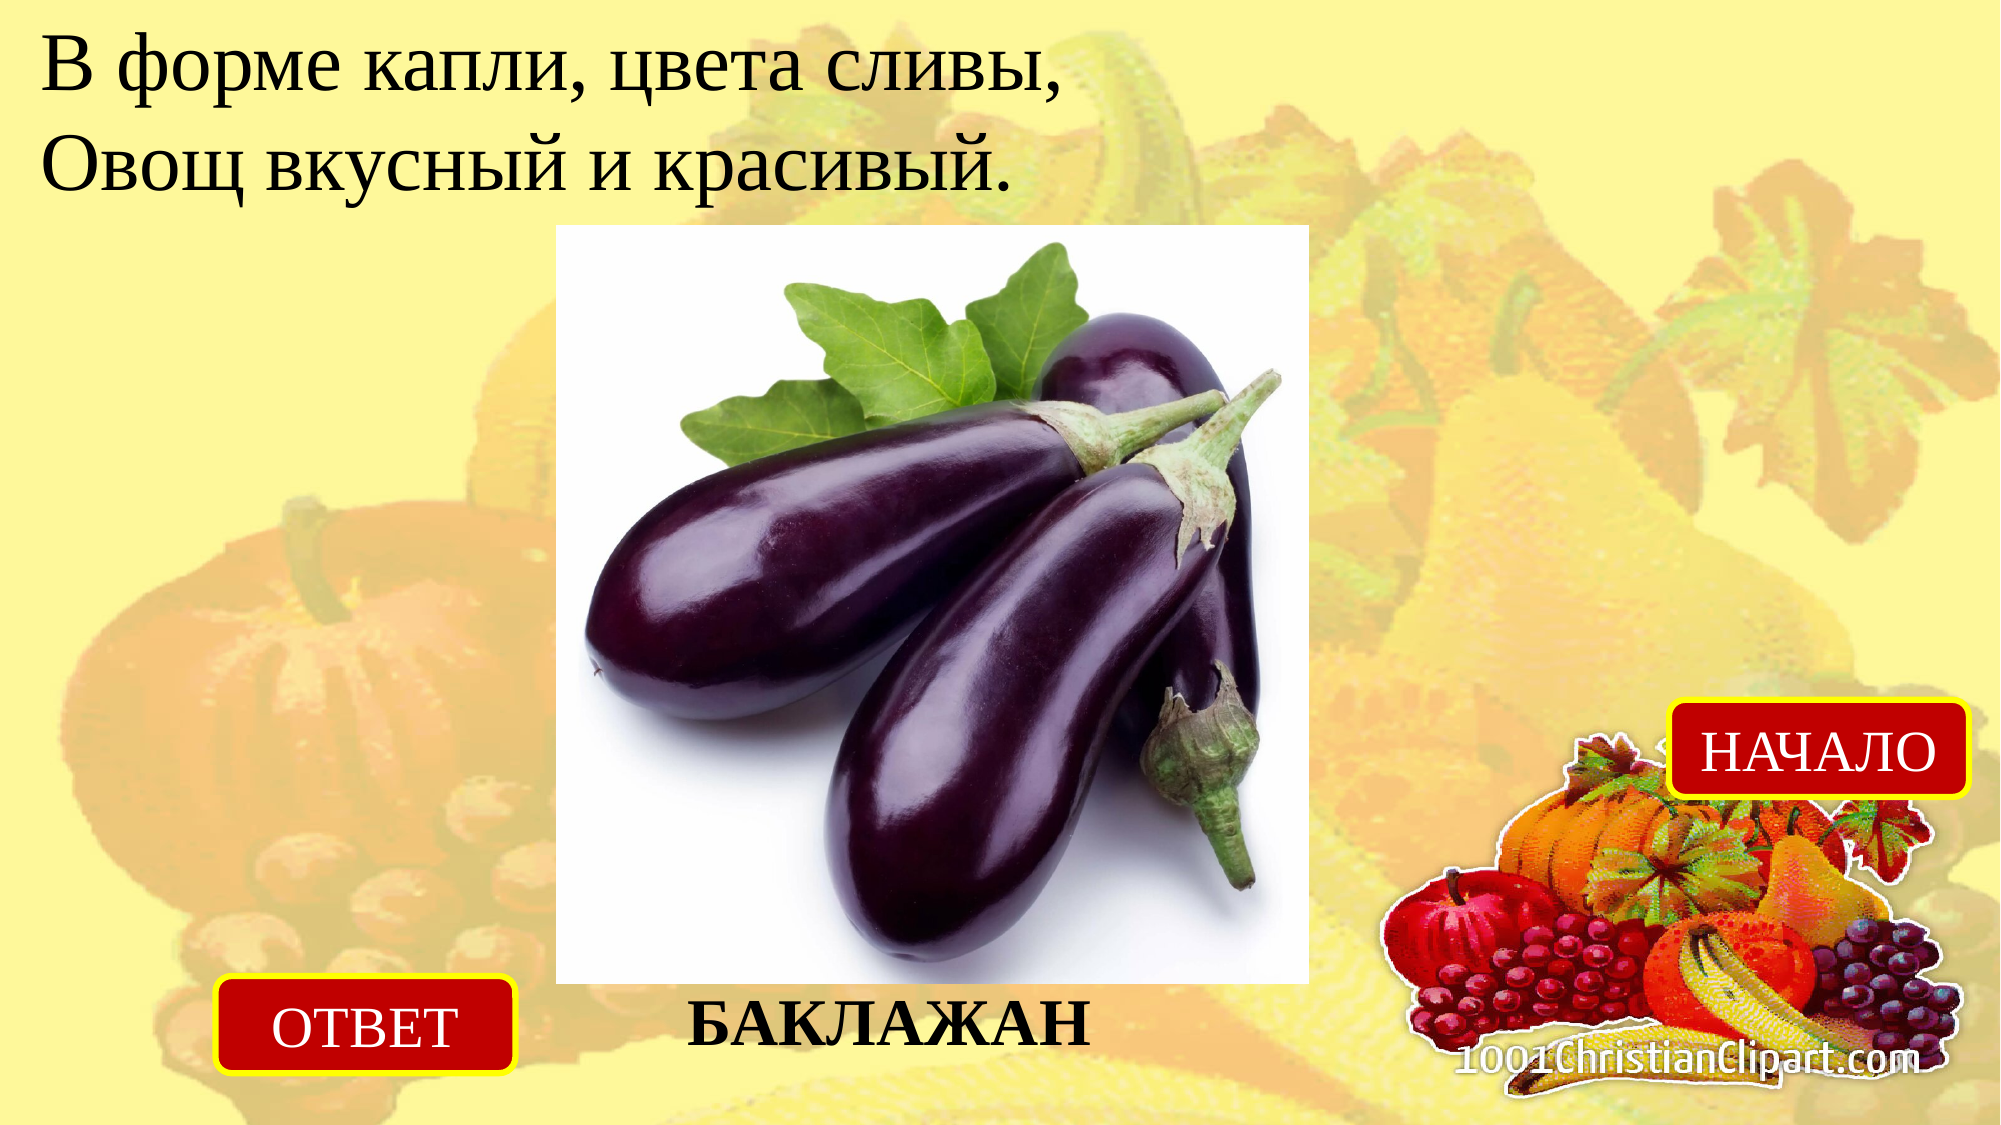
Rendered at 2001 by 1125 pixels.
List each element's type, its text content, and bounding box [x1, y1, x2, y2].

text_box ОТВЕТ [214, 974, 514, 1075]
picture [0, 0, 2001, 1125]
text_box БАКЛАЖАН [469, 971, 1309, 1067]
text_box В форме капли, цвета сливы, Овощ вкусный и красивый. [25, 0, 1890, 215]
text_box НАЧАЛО [1667, 698, 1970, 799]
